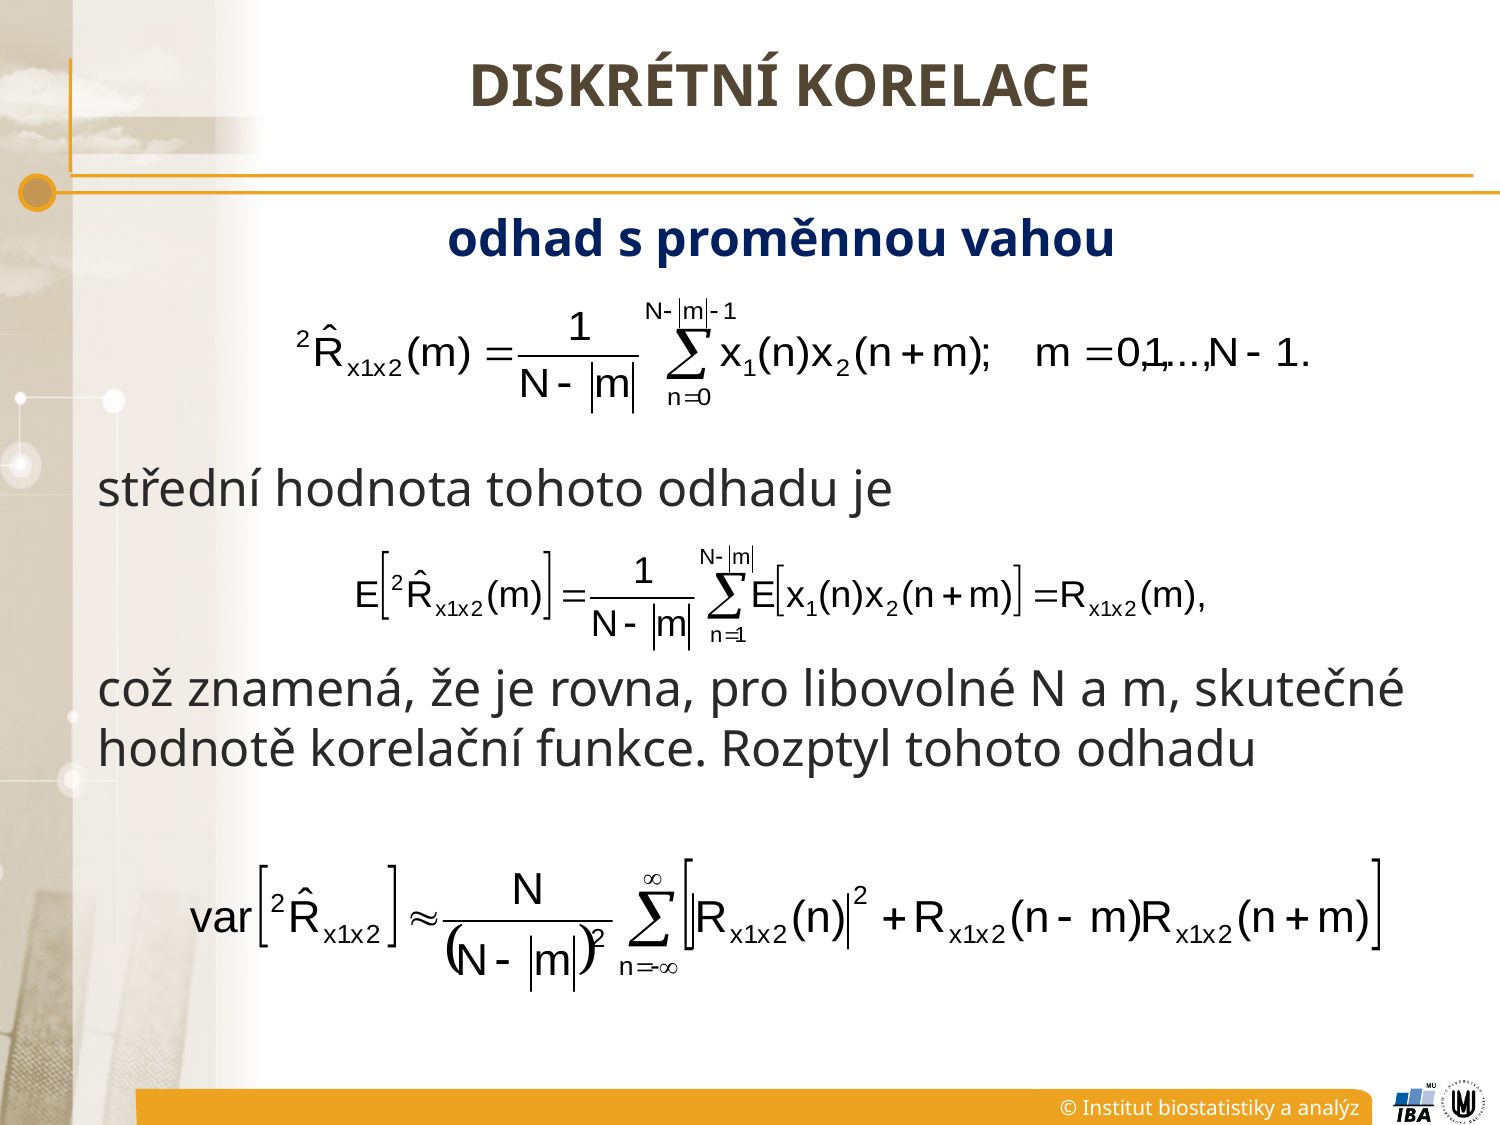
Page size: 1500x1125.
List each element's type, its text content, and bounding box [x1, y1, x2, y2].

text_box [350, 538, 1211, 658]
picture [1393, 1083, 1436, 1122]
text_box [289, 290, 1319, 421]
picture [1441, 1080, 1485, 1124]
title diskrétní korelace [82, 9, 1477, 165]
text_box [182, 857, 1395, 1000]
list odhad s proměnnou vahou střední hodnota tohoto odhadu je což znamená, že je rovna, pro libovolné N a m, skutečné hodnotě korelační funkce. Rozptyl tohoto odhadu [81, 198, 1483, 1048]
picture [0, 1, 278, 1125]
